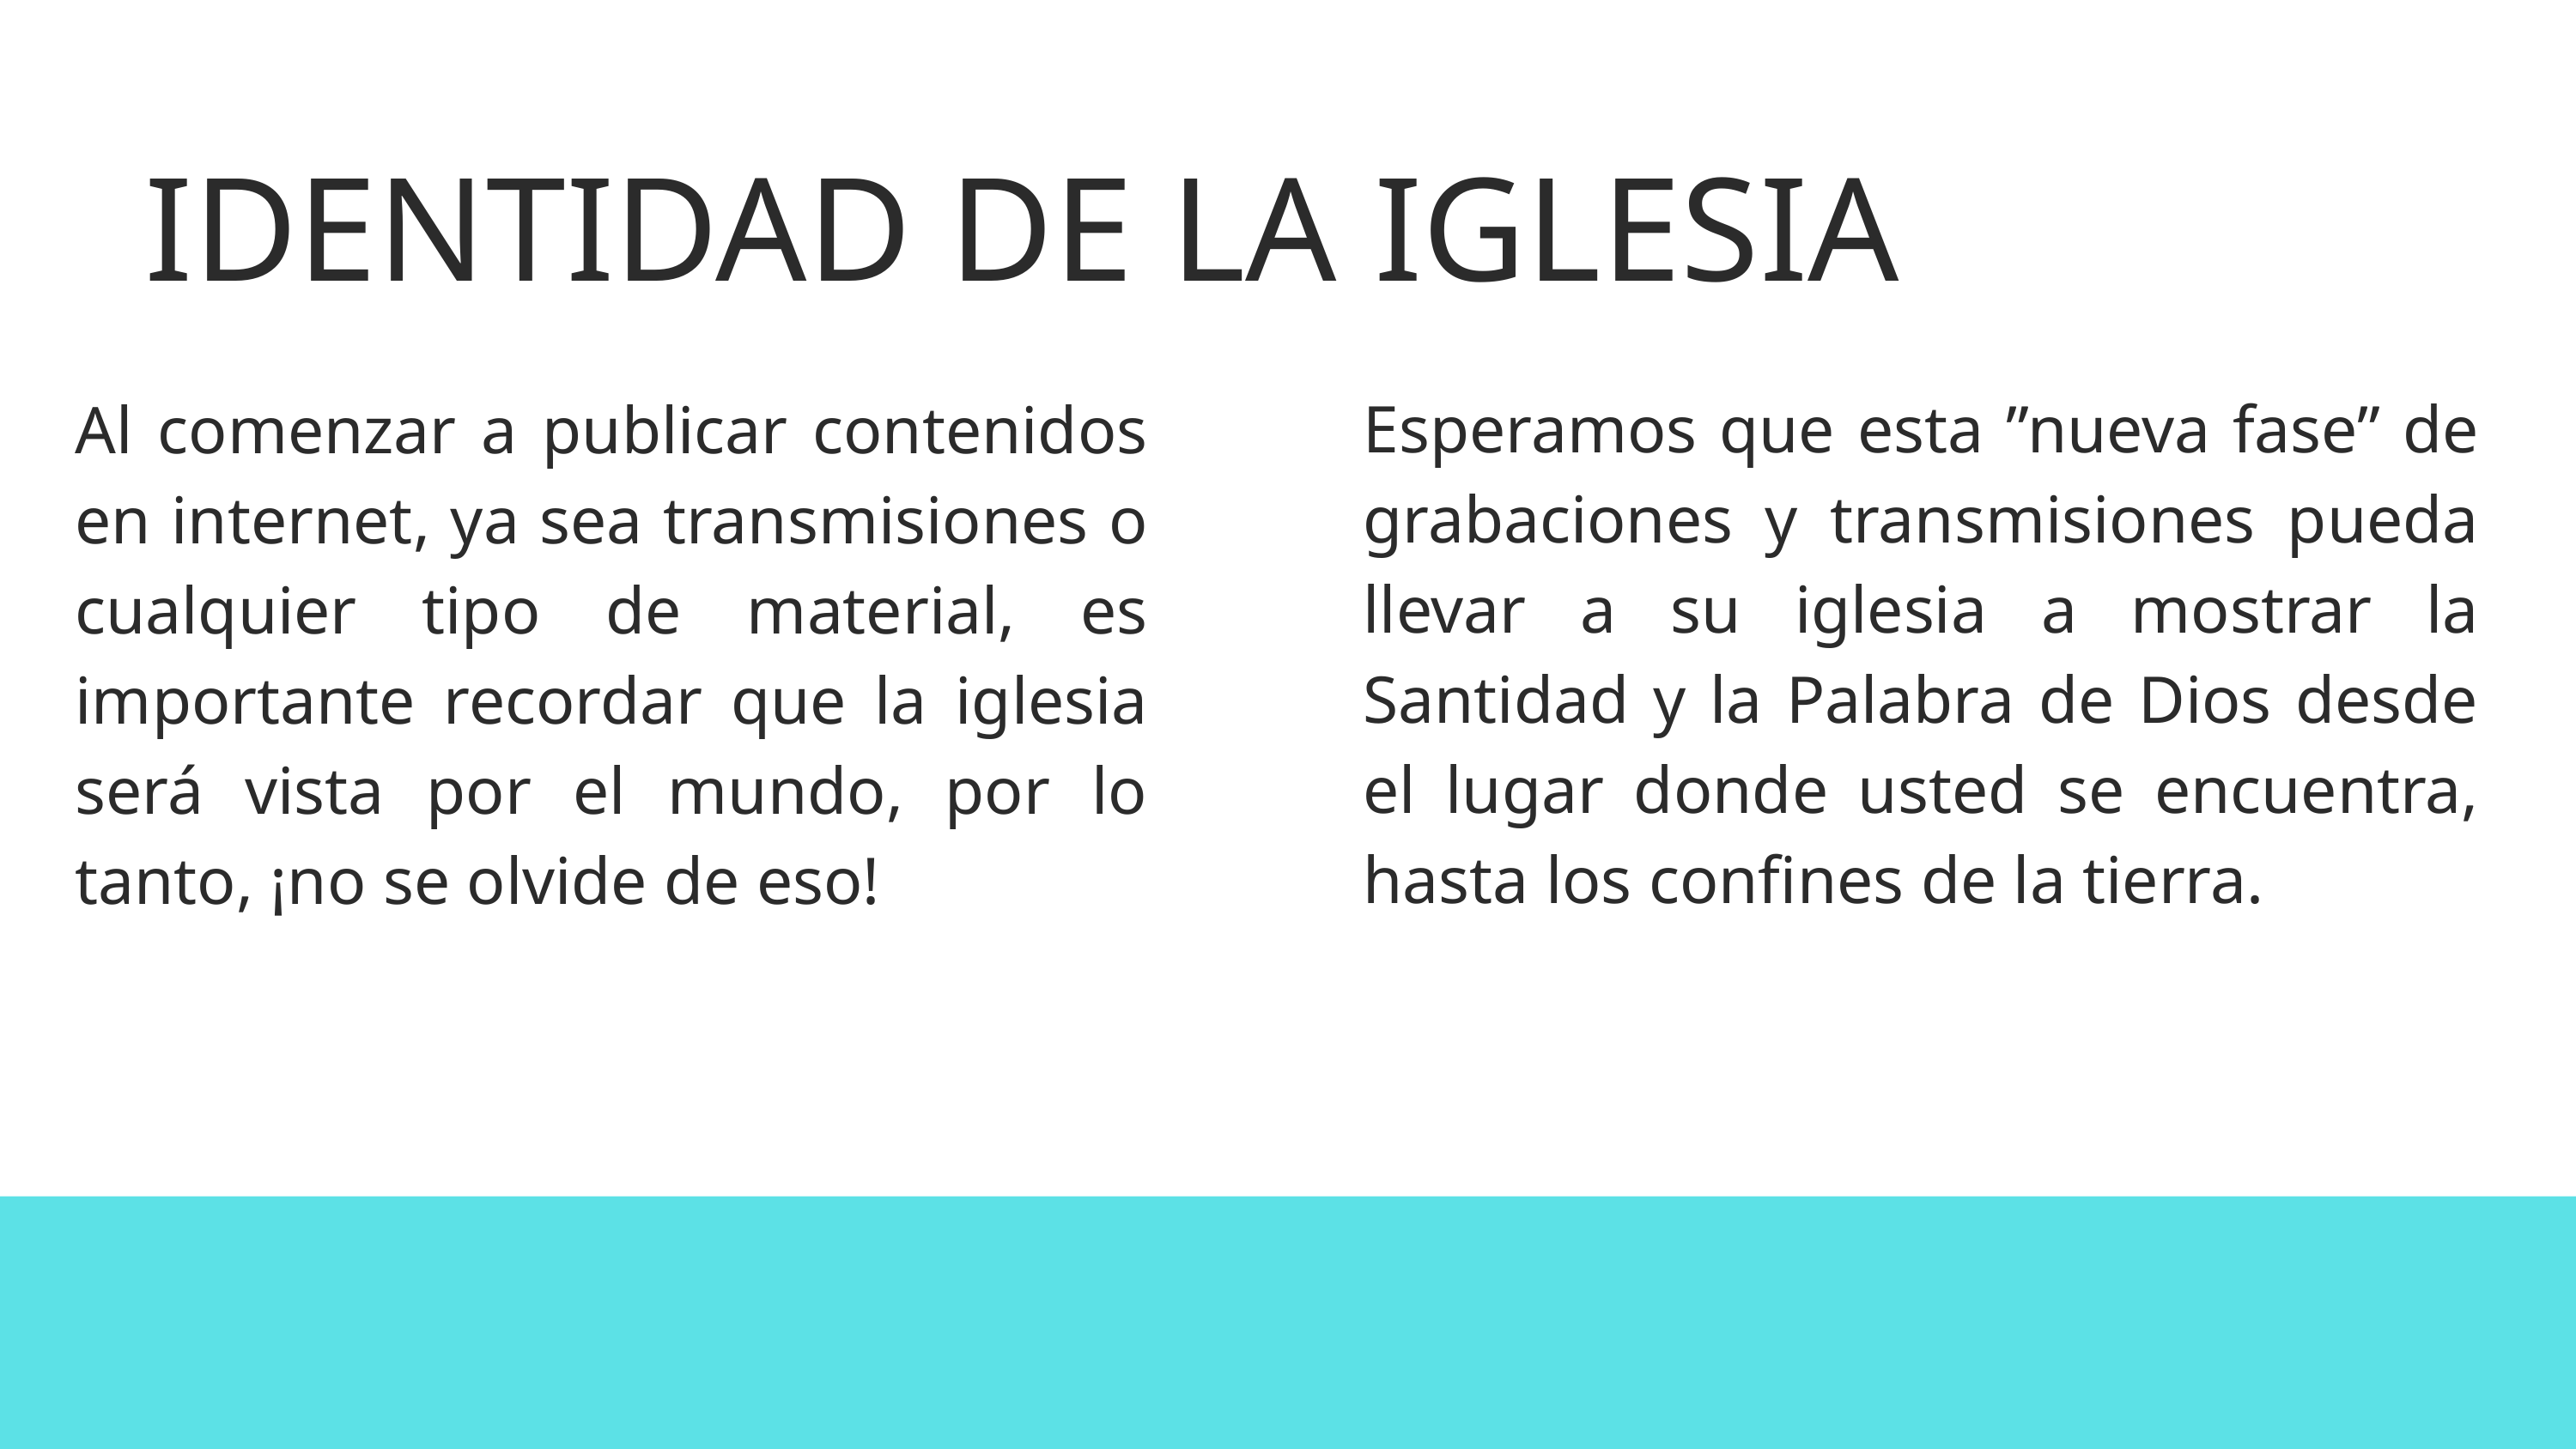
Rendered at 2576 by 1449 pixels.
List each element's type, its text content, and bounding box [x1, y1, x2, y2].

text_box Esperamos que esta ”nueva fase” de grabaciones y transmisiones pueda llevar a su iglesia a mostrar la Santidad y la Palabra de Dios desde el lugar donde usted se encuentra, hasta los confines de la tierra. [1363, 375, 2480, 917]
text_box Al comenzar a publicar contenidos en internet, ya sea transmisiones o cualquier tipo de material, es importante recordar que la iglesia será vista por el mundo, por lo tanto, ¡no se olvide de eso! [75, 376, 1149, 918]
text_box [0, 1196, 2576, 1449]
text_box IDENTIDAD DE LA IGLESIA [144, 166, 1911, 310]
